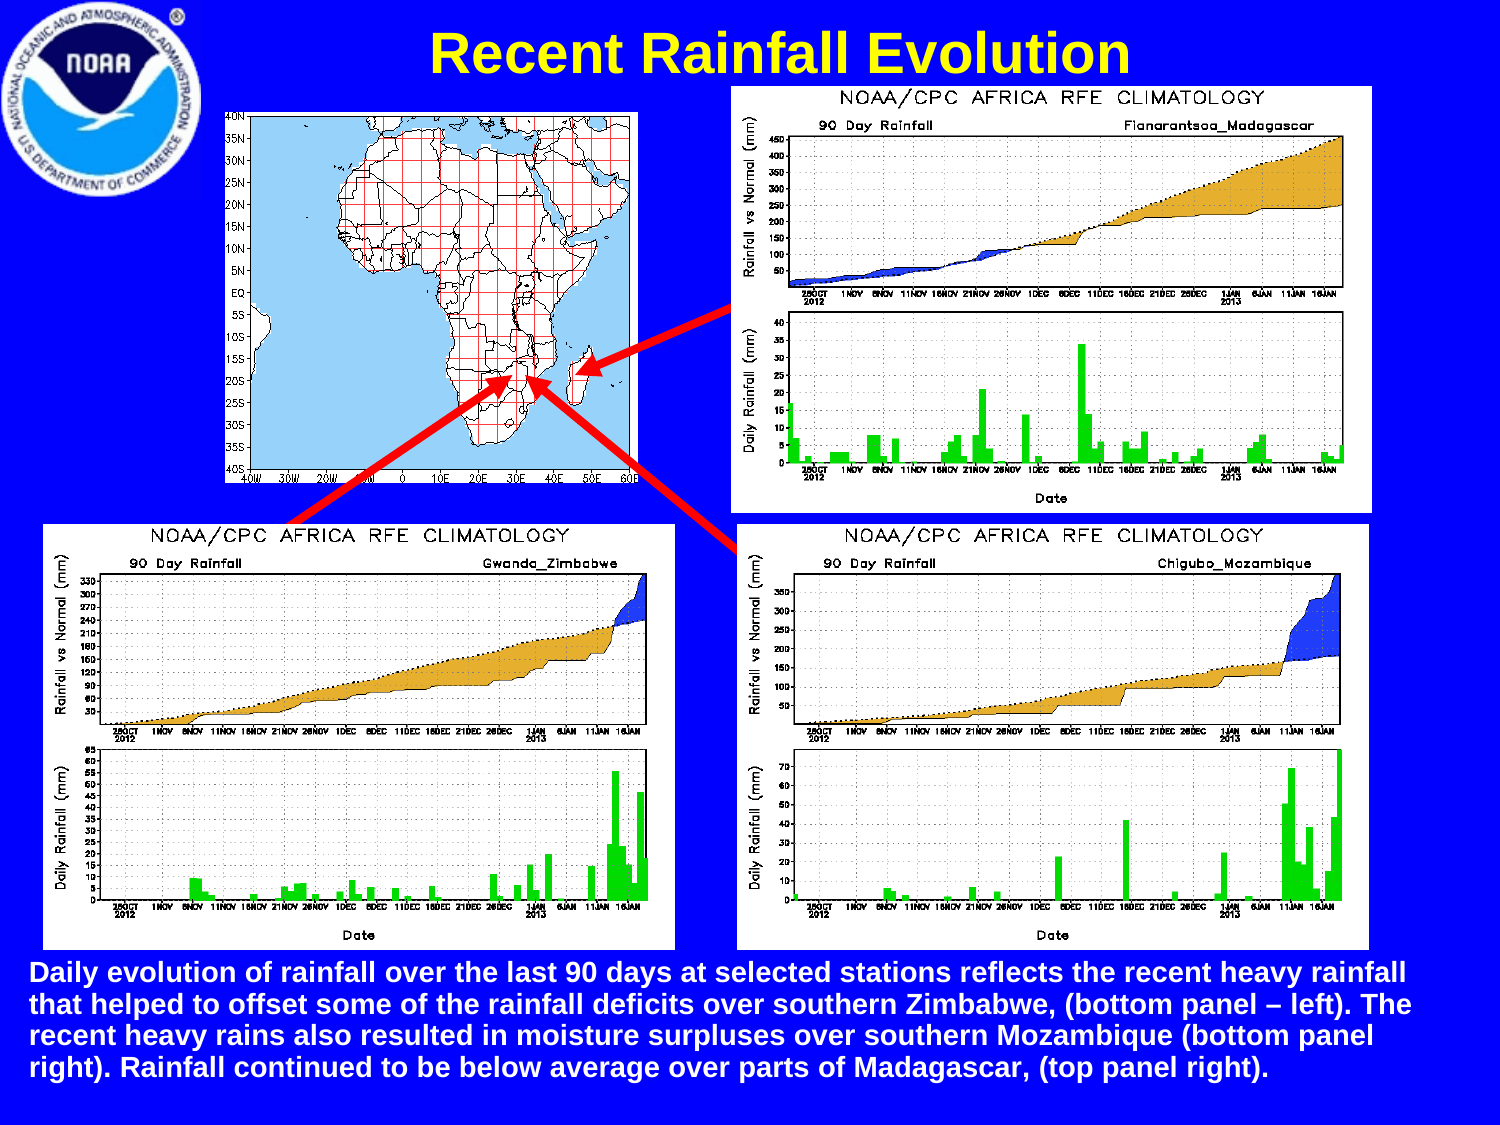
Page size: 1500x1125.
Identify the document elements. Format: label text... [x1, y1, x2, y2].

picture [43, 524, 675, 950]
picture [731, 86, 1372, 513]
text_box Daily evolution of rainfall over the last 90 days at selected stations reflects the recent heavy rainfall that helped to offset some of the rainfall deficits over southern Zimbabwe, (bottom panel – left). The recent heavy rains also resulted in moisture surpluses over southern Mozambique (bottom panel right). Rainfall continued to be below average over parts of Madagascar, (top panel right). [13, 949, 1479, 1091]
picture [0, 0, 200, 200]
picture [224, 112, 638, 483]
text_box Recent Rainfall Evolution [287, 0, 1275, 100]
picture [737, 524, 1369, 950]
